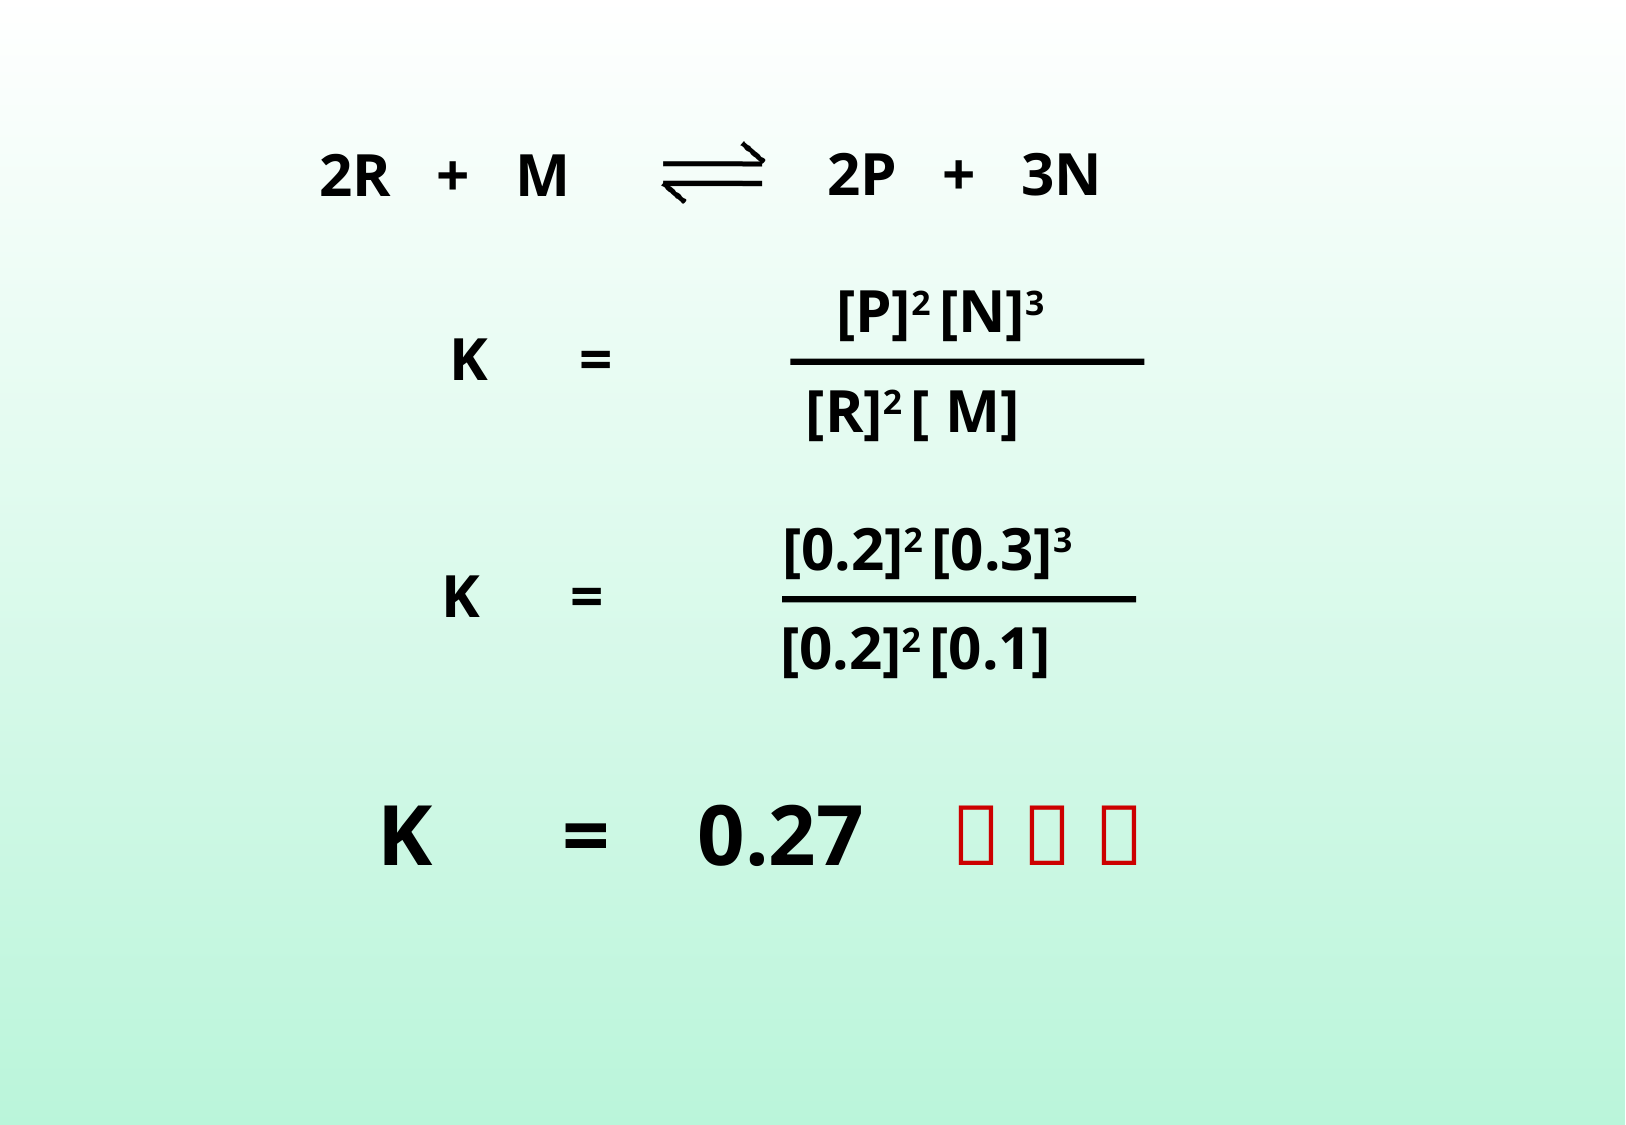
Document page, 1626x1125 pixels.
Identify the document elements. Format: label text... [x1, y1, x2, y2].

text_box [304, 129, 1192, 217]
text_box K = [426, 551, 675, 707]
picture [659, 140, 766, 204]
text_box K = 0.27    [362, 774, 1427, 890]
text_box K = [434, 314, 683, 469]
text_box [P]2 [N]3 [R]2 [ M] [729, 267, 1368, 451]
text_box [0.2]2 [0.3]3 [0.2]2 [0.1] [721, 504, 1360, 689]
